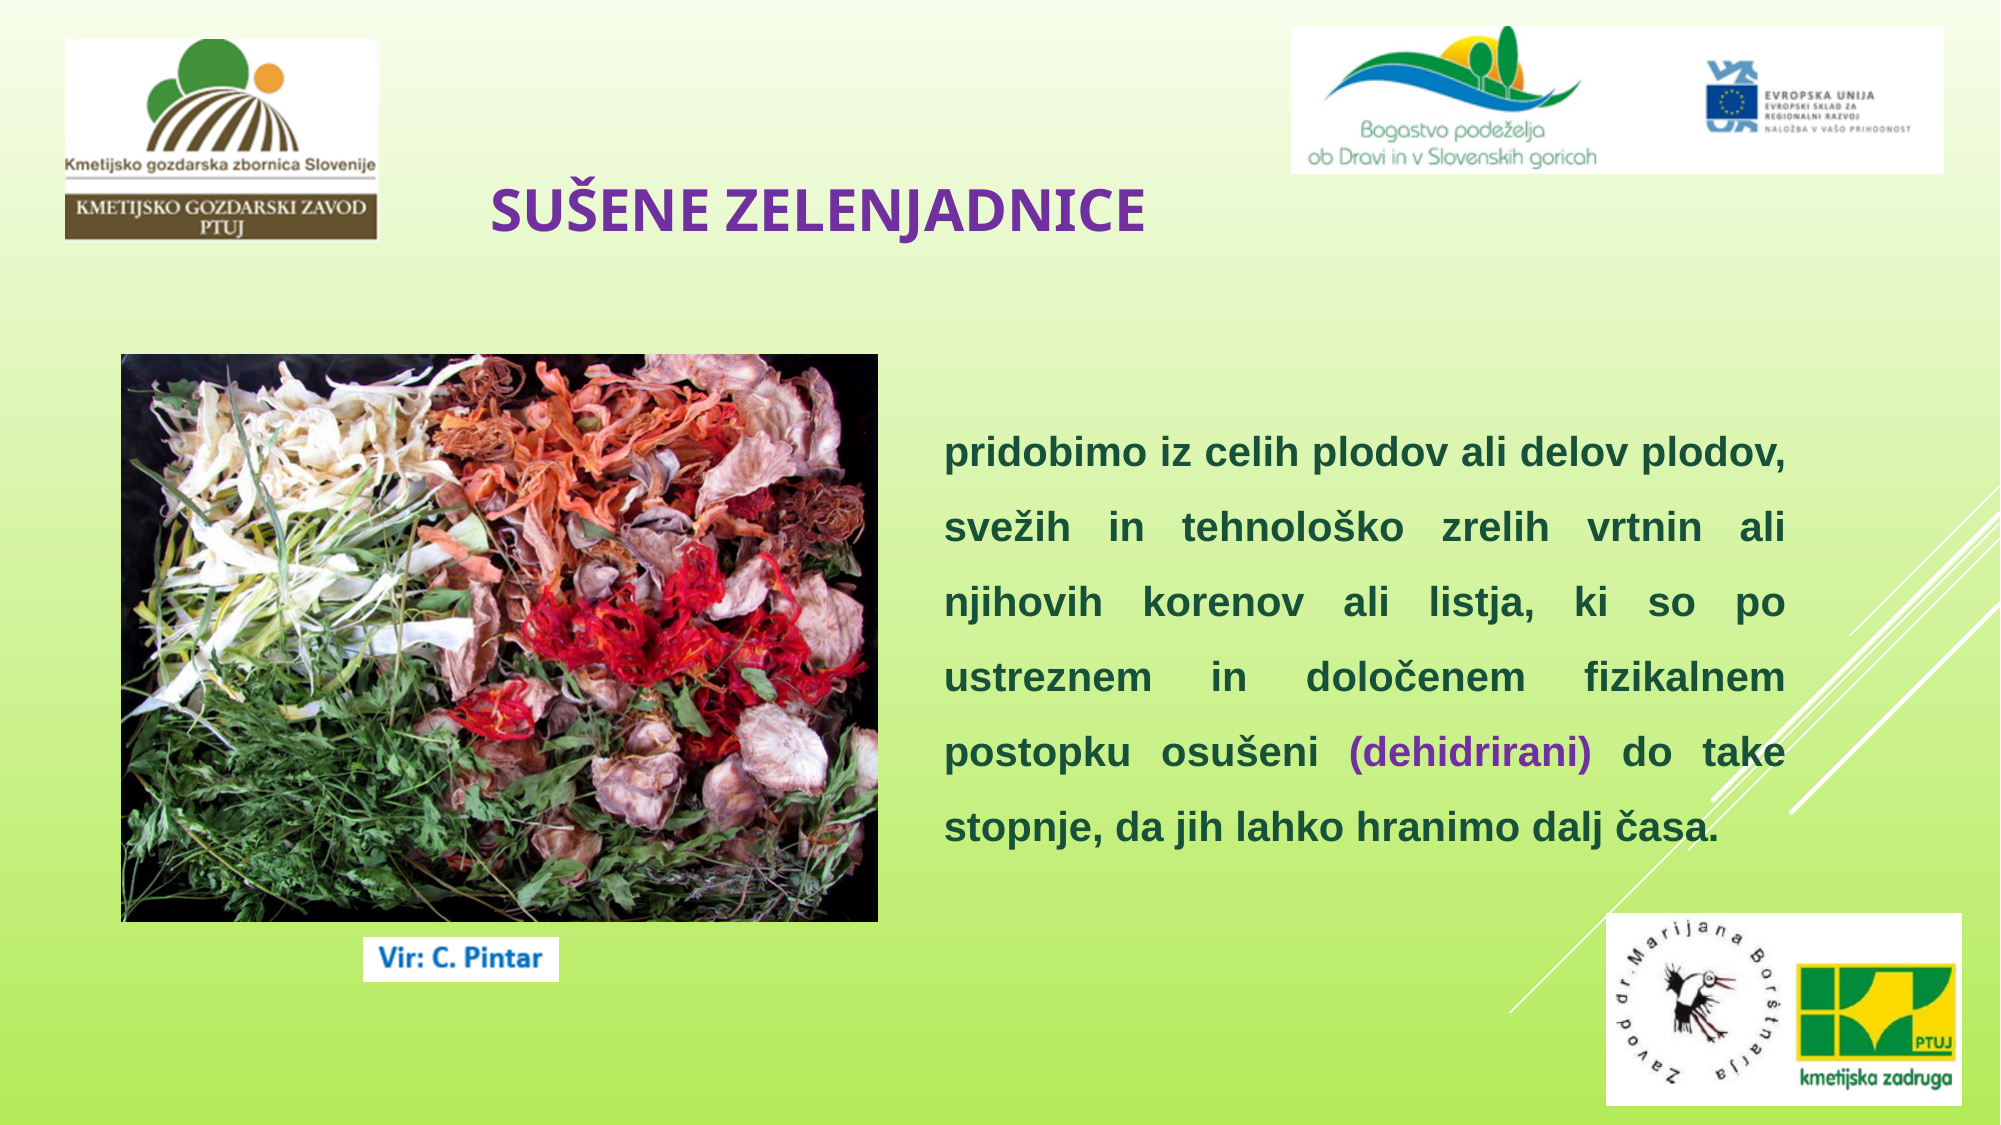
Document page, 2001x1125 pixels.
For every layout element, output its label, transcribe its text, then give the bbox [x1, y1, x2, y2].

picture [65, 39, 380, 244]
picture [1605, 913, 1962, 1106]
title Sušene zelenjadnice [475, 99, 1522, 317]
list pridobimo iz celih plodov ali delov plodov, svežih in tehnološko zrelih vrtnin ali njihovih korenov ali listja, ki so po ustreznem in določenem fizikalnem postopku osušeni (dehidrirani) do take stopnje, da jih lahko hranimo dalj časa. [928, 354, 1802, 992]
picture [1291, 26, 1944, 174]
picture [362, 936, 559, 982]
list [120, 354, 878, 922]
